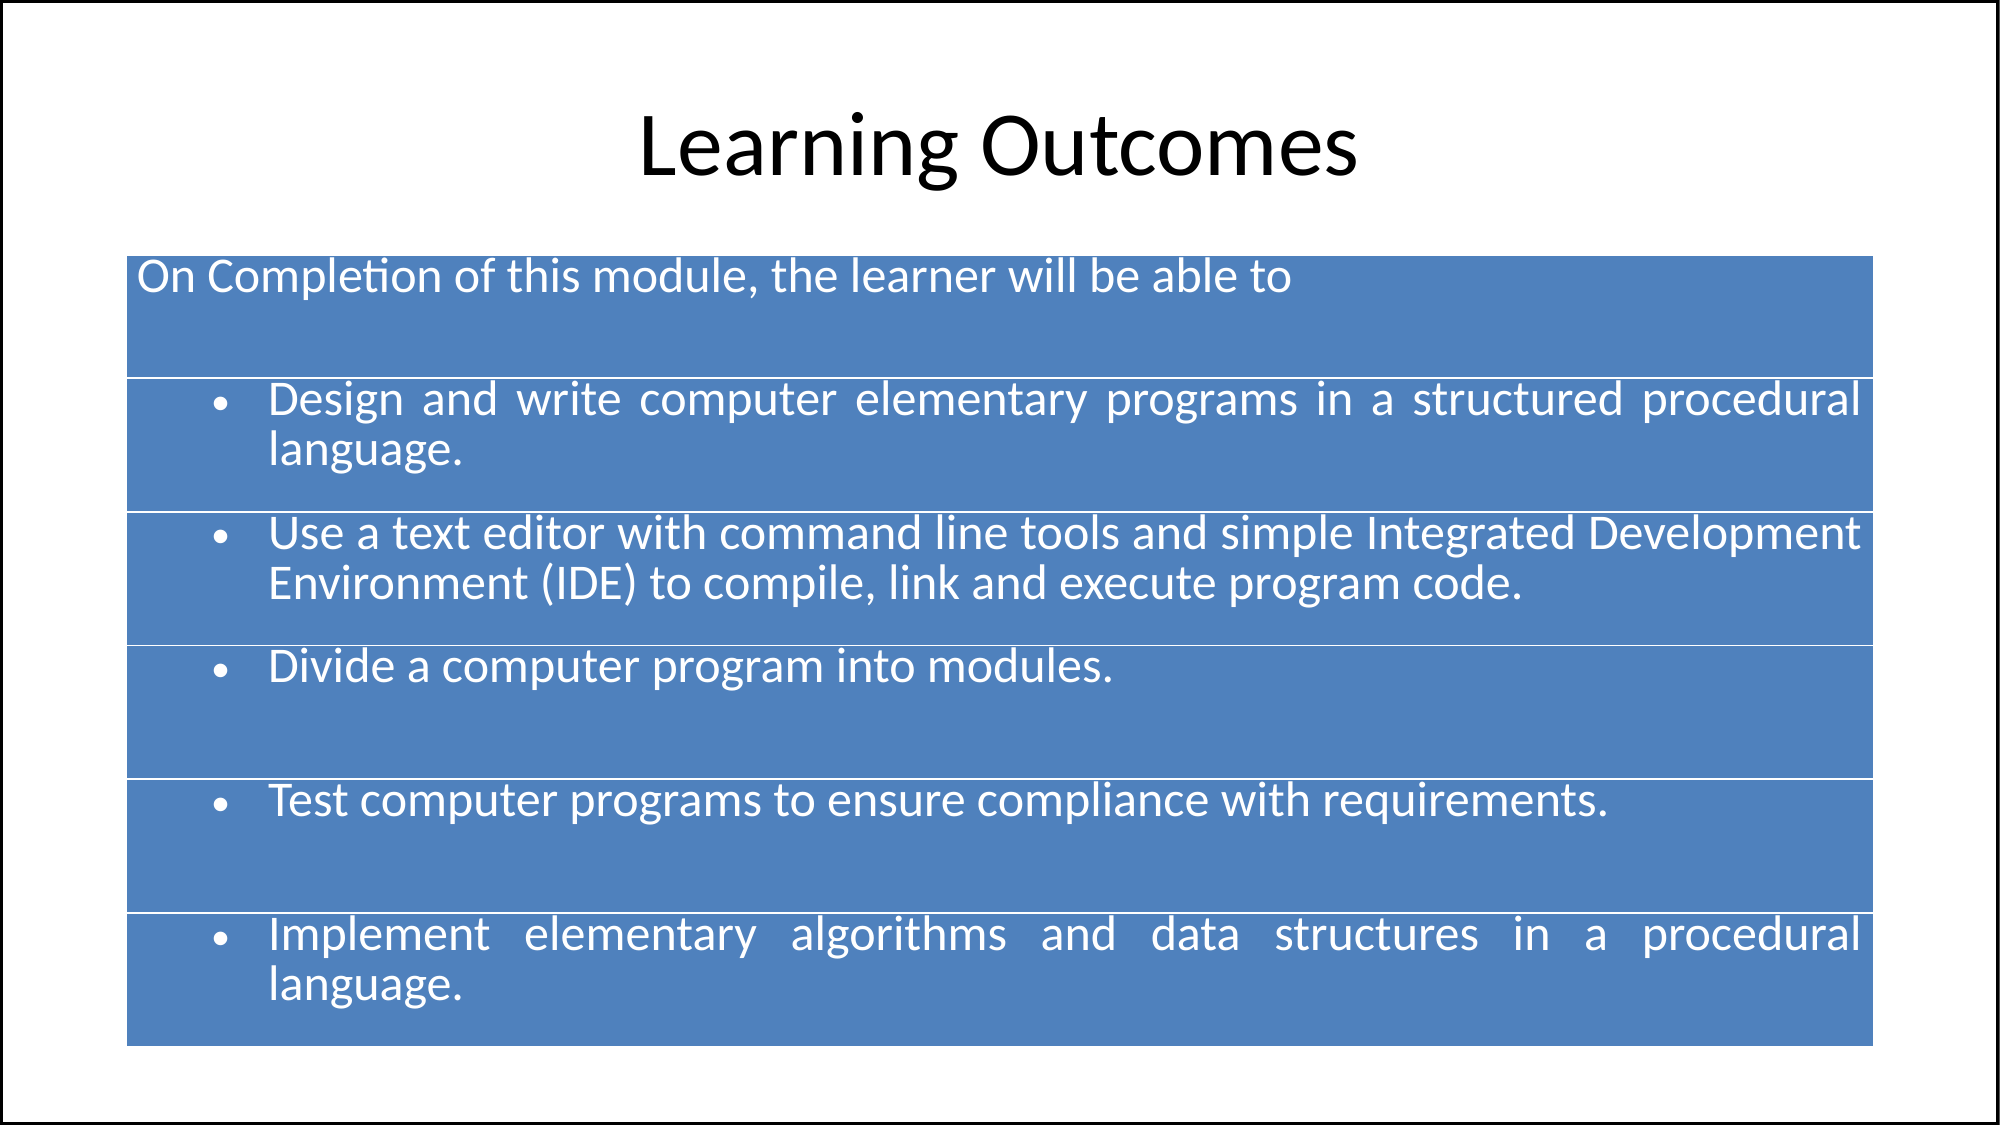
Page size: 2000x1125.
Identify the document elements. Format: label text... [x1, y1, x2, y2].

table_cell Test computer programs to ensure compliance with requirements. [127, 780, 1873, 912]
table_cell Divide a computer program into modules. [127, 646, 1873, 778]
table_cell Design and write computer elementary programs in a structured procedural language. [127, 379, 1873, 511]
table_cell Use a text editor with command line tools and simple Integrated Development Environment (IDE) to compile, link and execute program code. [127, 513, 1873, 645]
table_cell Implement elementary algorithms and data structures in a procedural language. [127, 914, 1873, 1046]
table_header On Completion of this module, the learner will be able to [127, 256, 1873, 377]
text_box [0, 0, 2000, 1125]
